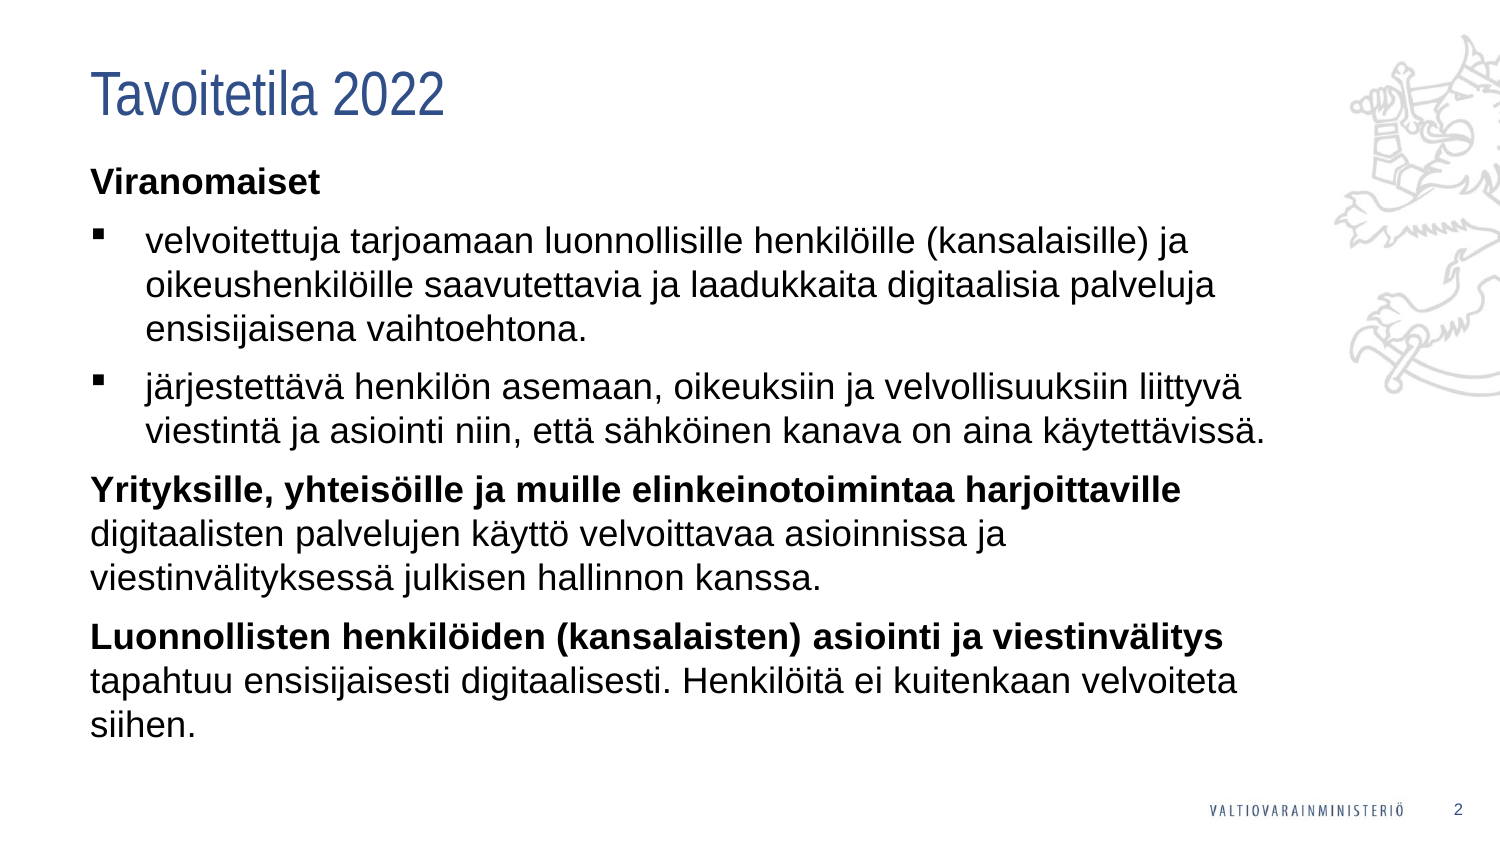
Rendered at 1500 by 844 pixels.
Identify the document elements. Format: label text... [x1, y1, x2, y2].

slide_number 2 [1434, 790, 1472, 828]
list Viranomaiset velvoitettuja tarjoamaan luonnollisille henkilöille (kansalaisille) ja oikeushenkilöille saavutettavia ja laadukkaita digitaalisia palveluja ensisijaisena vaihtoehtona. järjestettävä henkilön asemaan, oikeuksiin ja velvollisuuksiin liittyvä viestintä ja asiointi niin, että sähköinen kanava on aina käytettävissä. Yrityksille, yhteisöille ja muille elinkeinotoimintaa harjoittaville digitaalisten palvelujen käyttö velvoittavaa asioinnissa ja viestinvälityksessä julkisen hallinnon kanssa. Luonnollisten henkilöiden (kansalaisten) asiointi ja viestinvälitys tapahtuu ensisijaisesti digitaalisesti. Henkilöitä ei kuitenkaan velvoiteta siihen. [82, 149, 1294, 759]
picture [1175, 798, 1434, 820]
title Tavoitetila 2022 [82, 17, 1294, 149]
picture [1274, 0, 1500, 434]
